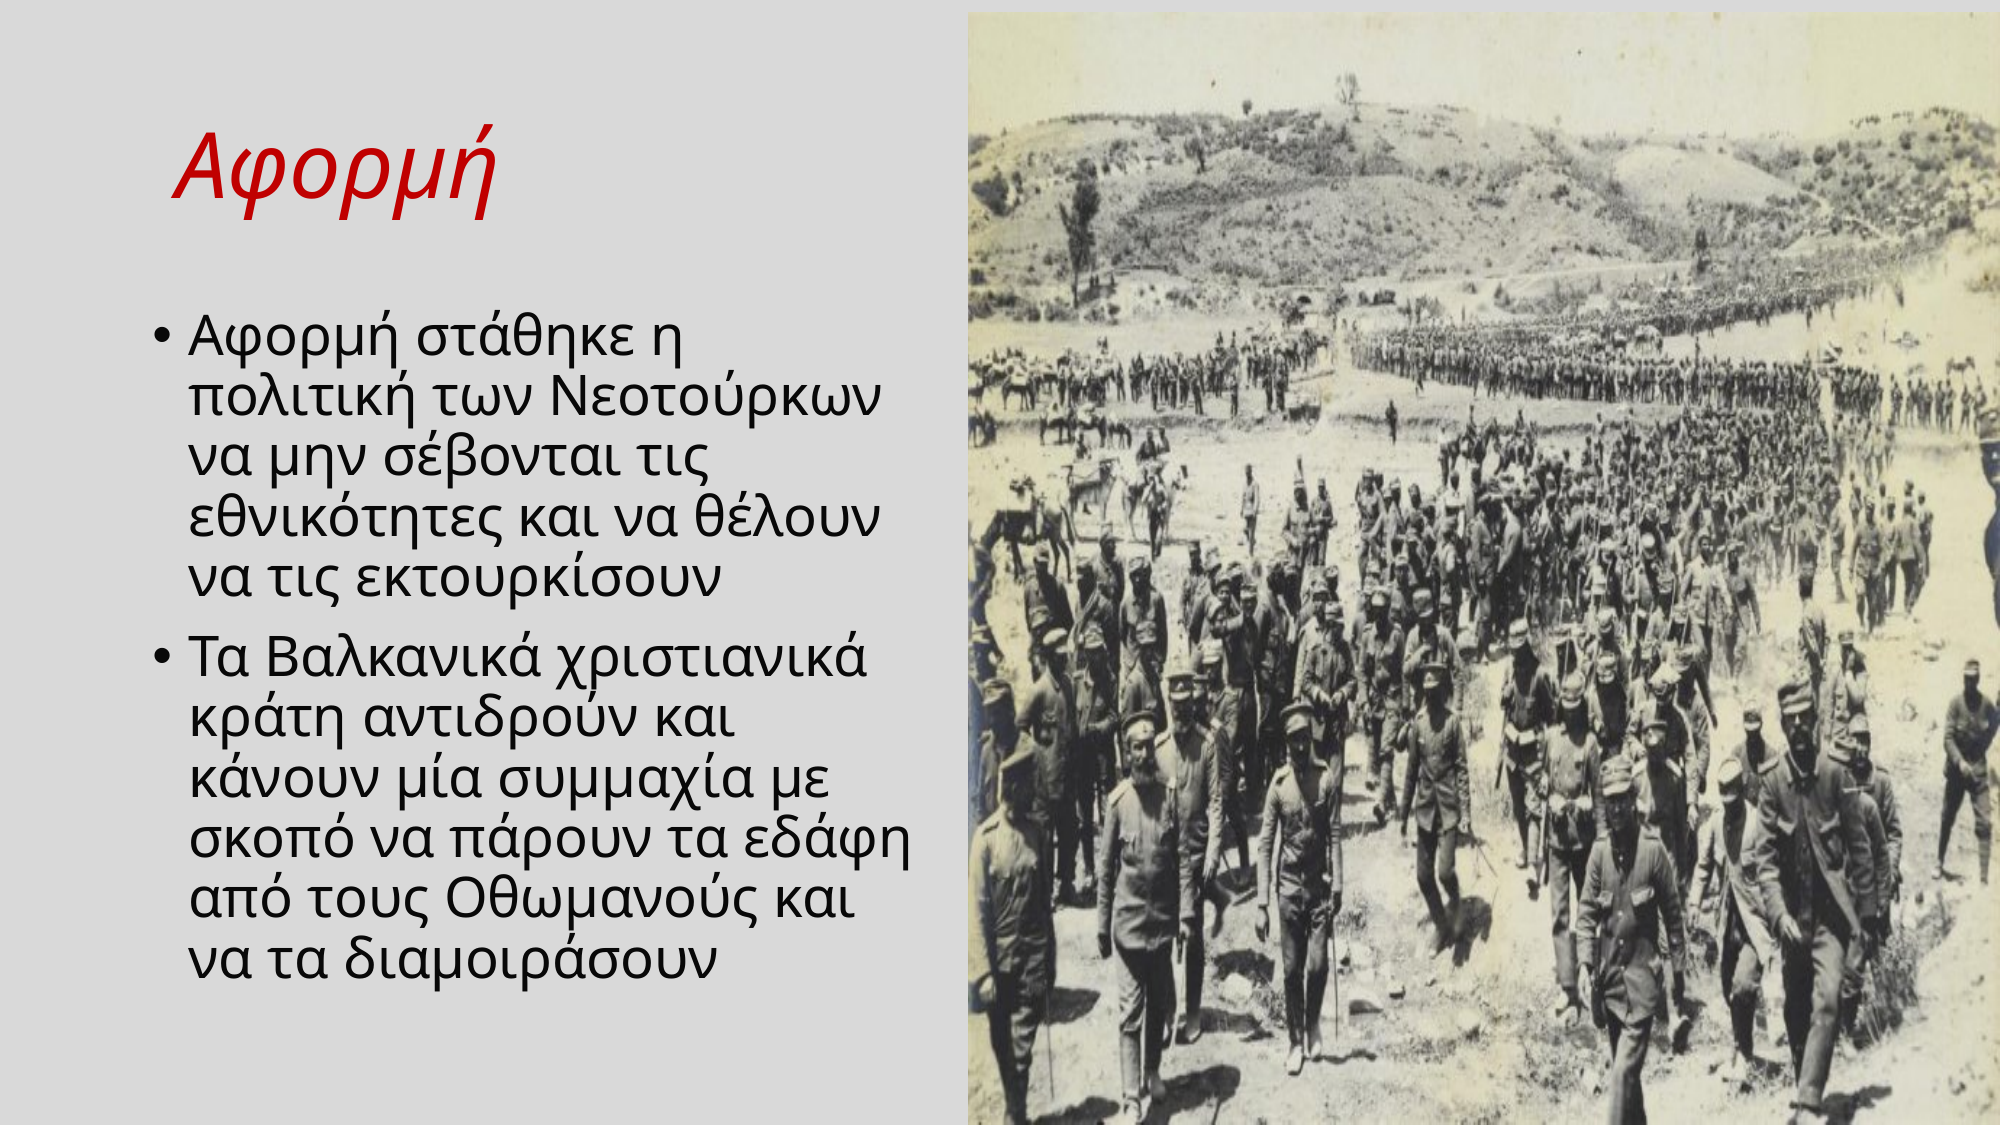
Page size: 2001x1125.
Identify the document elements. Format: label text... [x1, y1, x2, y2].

title Αφορμή [137, 59, 968, 278]
list Αφορμή στάθηκε η πολιτική των Νεοτούρκων να μην σέβονται τις εθνικότητες και να θέλουν να τις εκτουρκίσουν Τα Βαλκανικά χριστιανικά κράτη αντιδρούν και κάνουν μία συμμαχία με σκοπό να πάρουν τα εδάφη από τους Οθωμανούς και να τα διαμοιράσουν [137, 299, 936, 1014]
picture [968, 12, 2000, 1125]
